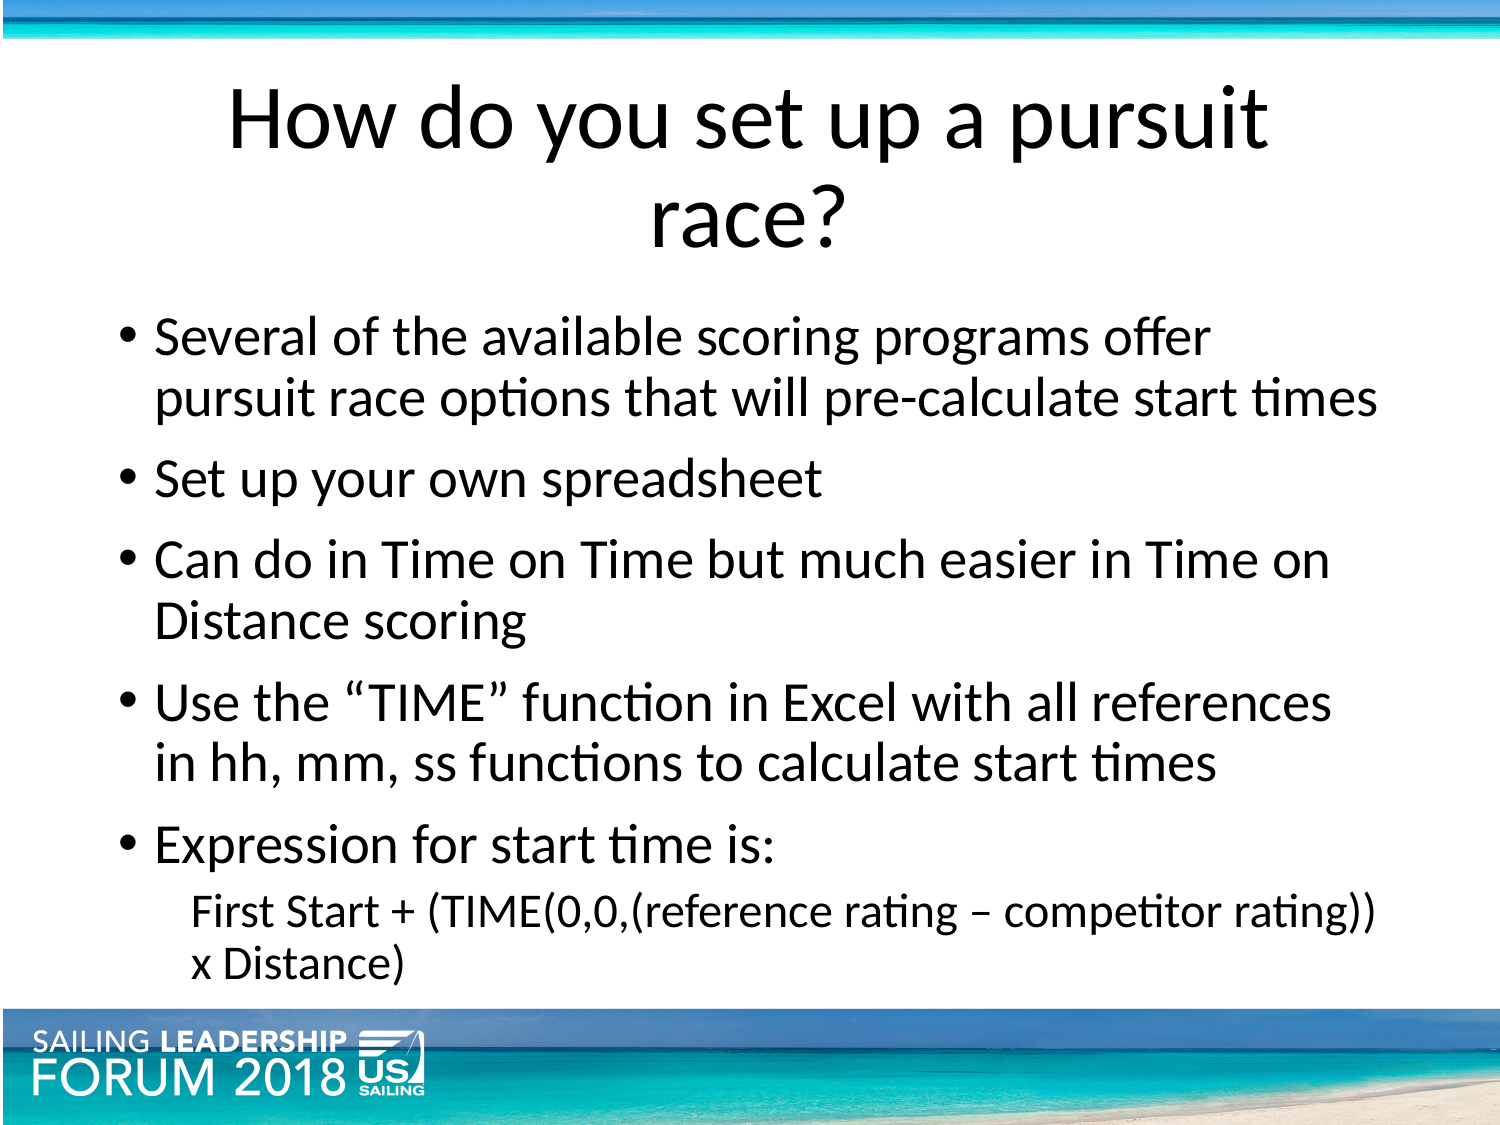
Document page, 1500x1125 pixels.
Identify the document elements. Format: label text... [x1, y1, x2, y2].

picture [0, 0, 1500, 1125]
title How do you set up a pursuit race? [103, 59, 1397, 278]
list Several of the available scoring programs offer pursuit race options that will pre-calculate start times Set up your own spreadsheet Can do in Time on Time but much easier in Time on Distance scoring Use the “TIME” function in Excel with all references in hh, mm, ss functions to calculate start times Expression for start time is: First Start + (TIME(0,0,(reference rating – competitor rating)) x Distance) [103, 299, 1397, 1014]
